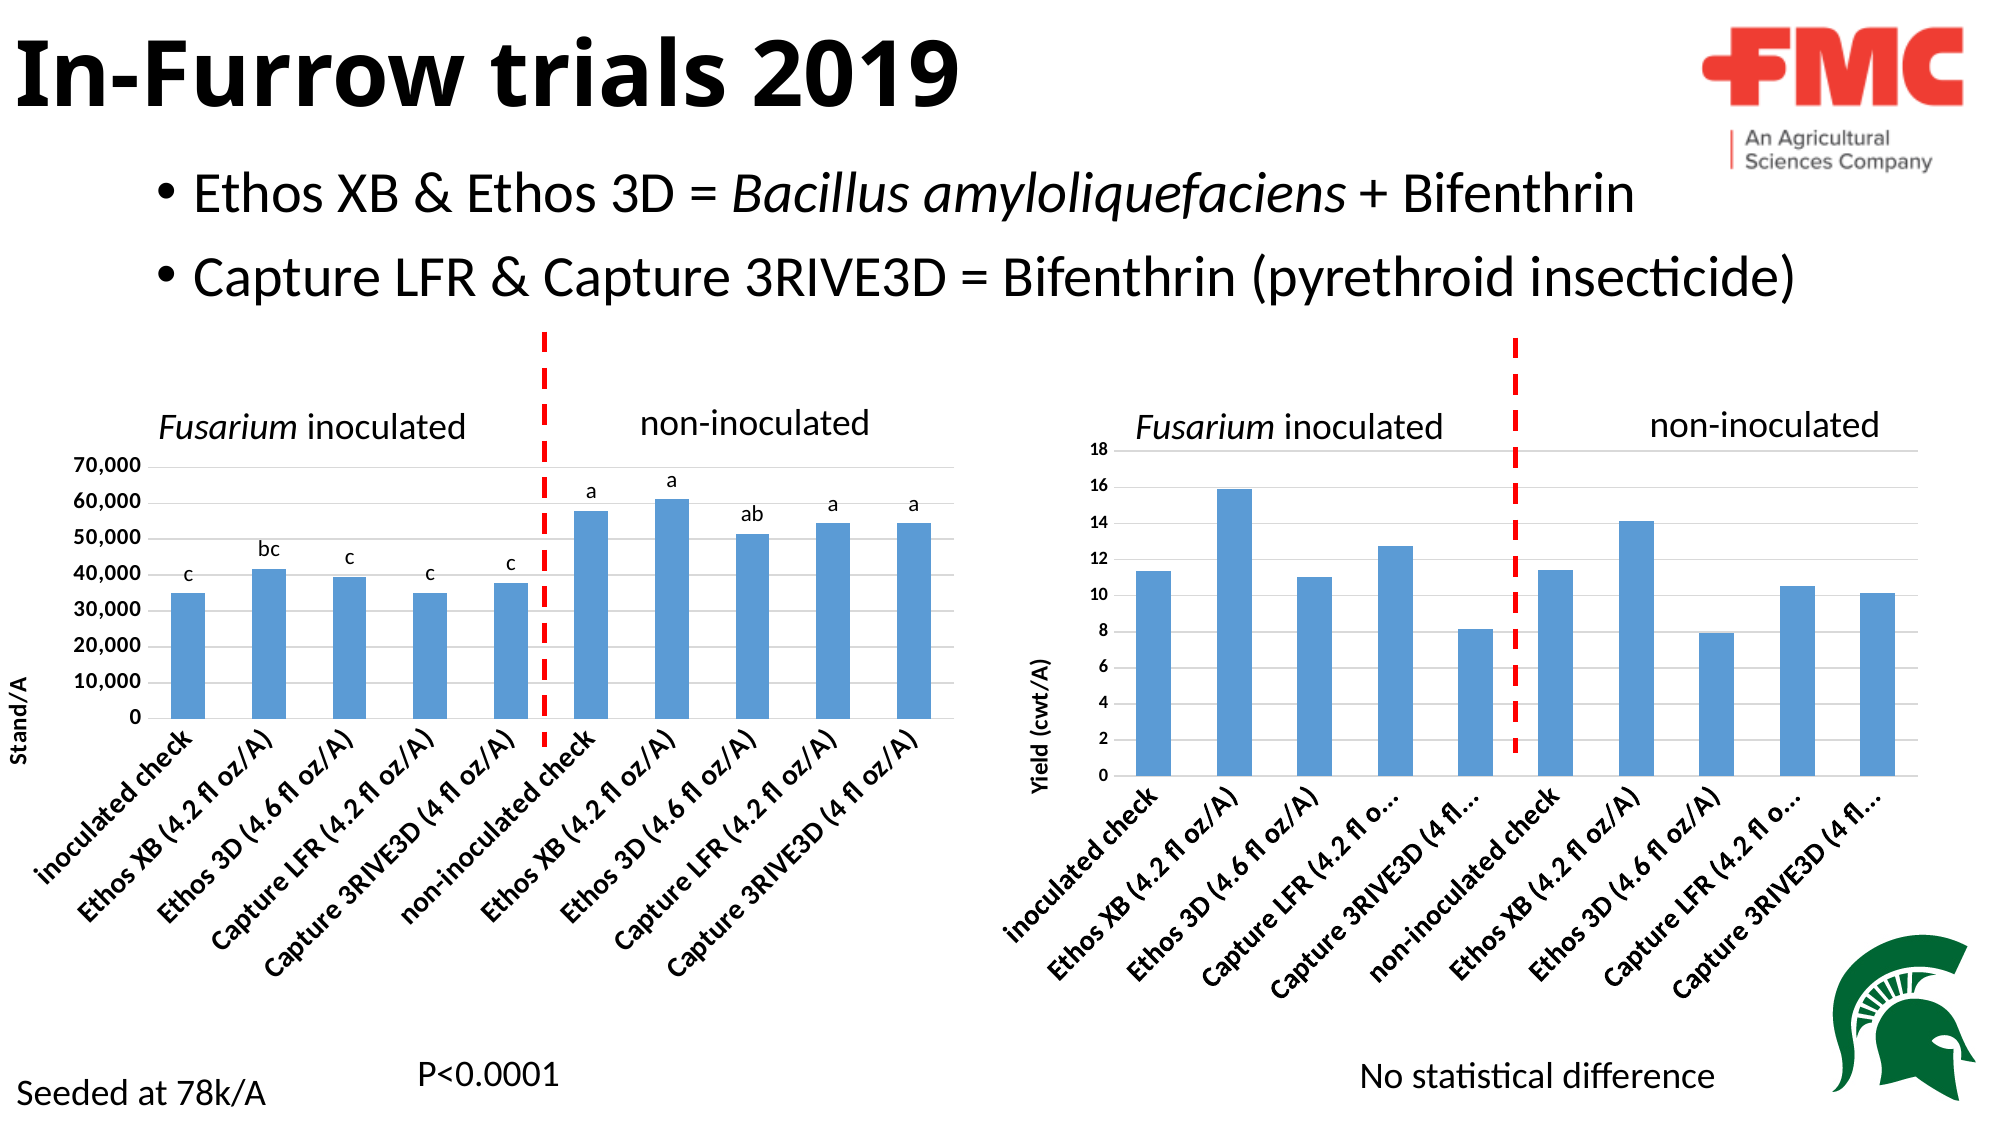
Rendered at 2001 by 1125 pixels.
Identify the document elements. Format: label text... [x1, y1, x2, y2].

text_box P<0.0001 [402, 1042, 575, 1102]
chart [0, 390, 978, 1014]
text_box Seeded at 78k/A [1, 1060, 282, 1121]
title In-Furrow trials 2019 [0, 0, 1725, 155]
list Ethos XB & Ethos 3D = Bacillus amyloliquefaciens + Bifenthrin Capture LFR & Capture 3RIVE3D = Bifenthrin (pyrethroid insecticide) [141, 154, 1867, 885]
text_box No statistical difference [1344, 1043, 1732, 1104]
picture [1675, 13, 1989, 186]
picture [1832, 934, 1976, 1101]
chart [999, 390, 1941, 1010]
